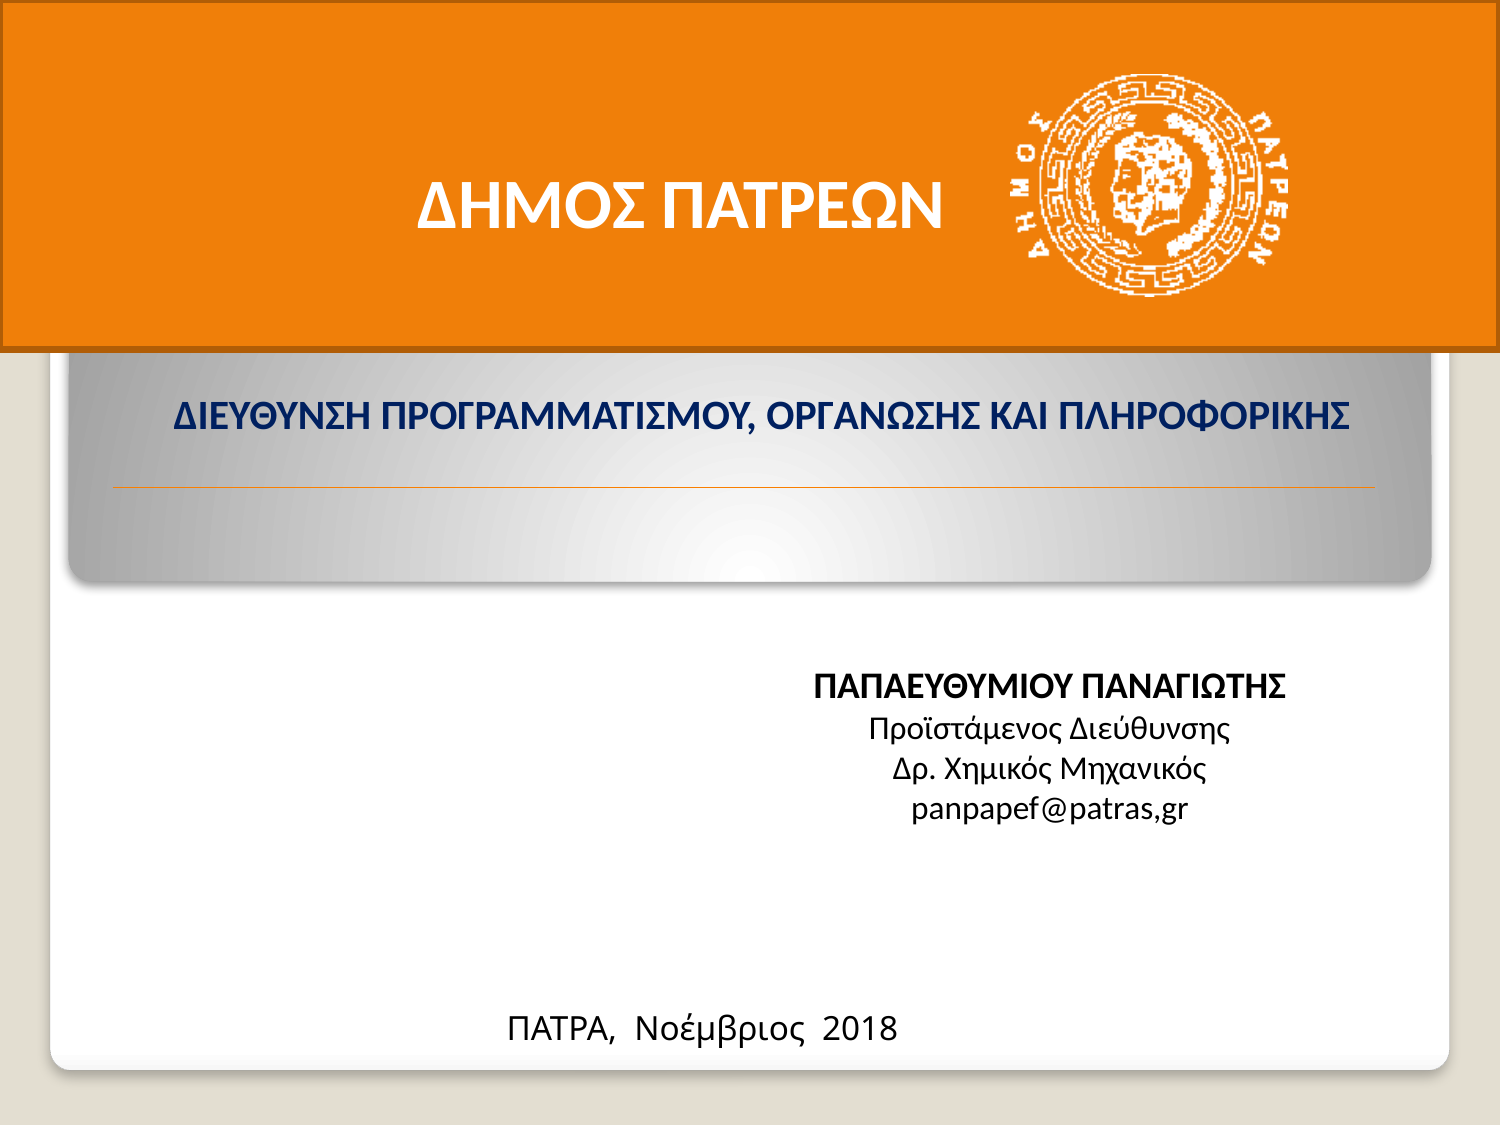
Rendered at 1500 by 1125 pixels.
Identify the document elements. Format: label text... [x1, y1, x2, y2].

title ΔΗΜΟΣ ΠΑΤΡΕΩΝ [174, 73, 1014, 250]
text_box [0, 0, 1500, 353]
text_box ΠΑΤΡΑ, Νοέμβριος 2018 [454, 999, 951, 1055]
text_box ΠΑΠΑΕΥΘΥΜΙΟΥ ΠΑΝΑΓΙΩΤΗΣ Προϊστάμενος Διεύθυνσης Δρ. Χημικός Μηχανικός panpapef@patras,gr [599, 633, 1500, 889]
picture [1010, 74, 1288, 298]
subtitle ΔΙΕΥΘΥΝΣΗ ΠΡΟΓΡΑΜΜΑΤΙΣΜΟΥ, ΟΡΓΑΝΩΣΗΣ ΚΑΙ ΠΛΗΡΟΦΟΡΙΚΗΣ [50, 387, 1453, 450]
